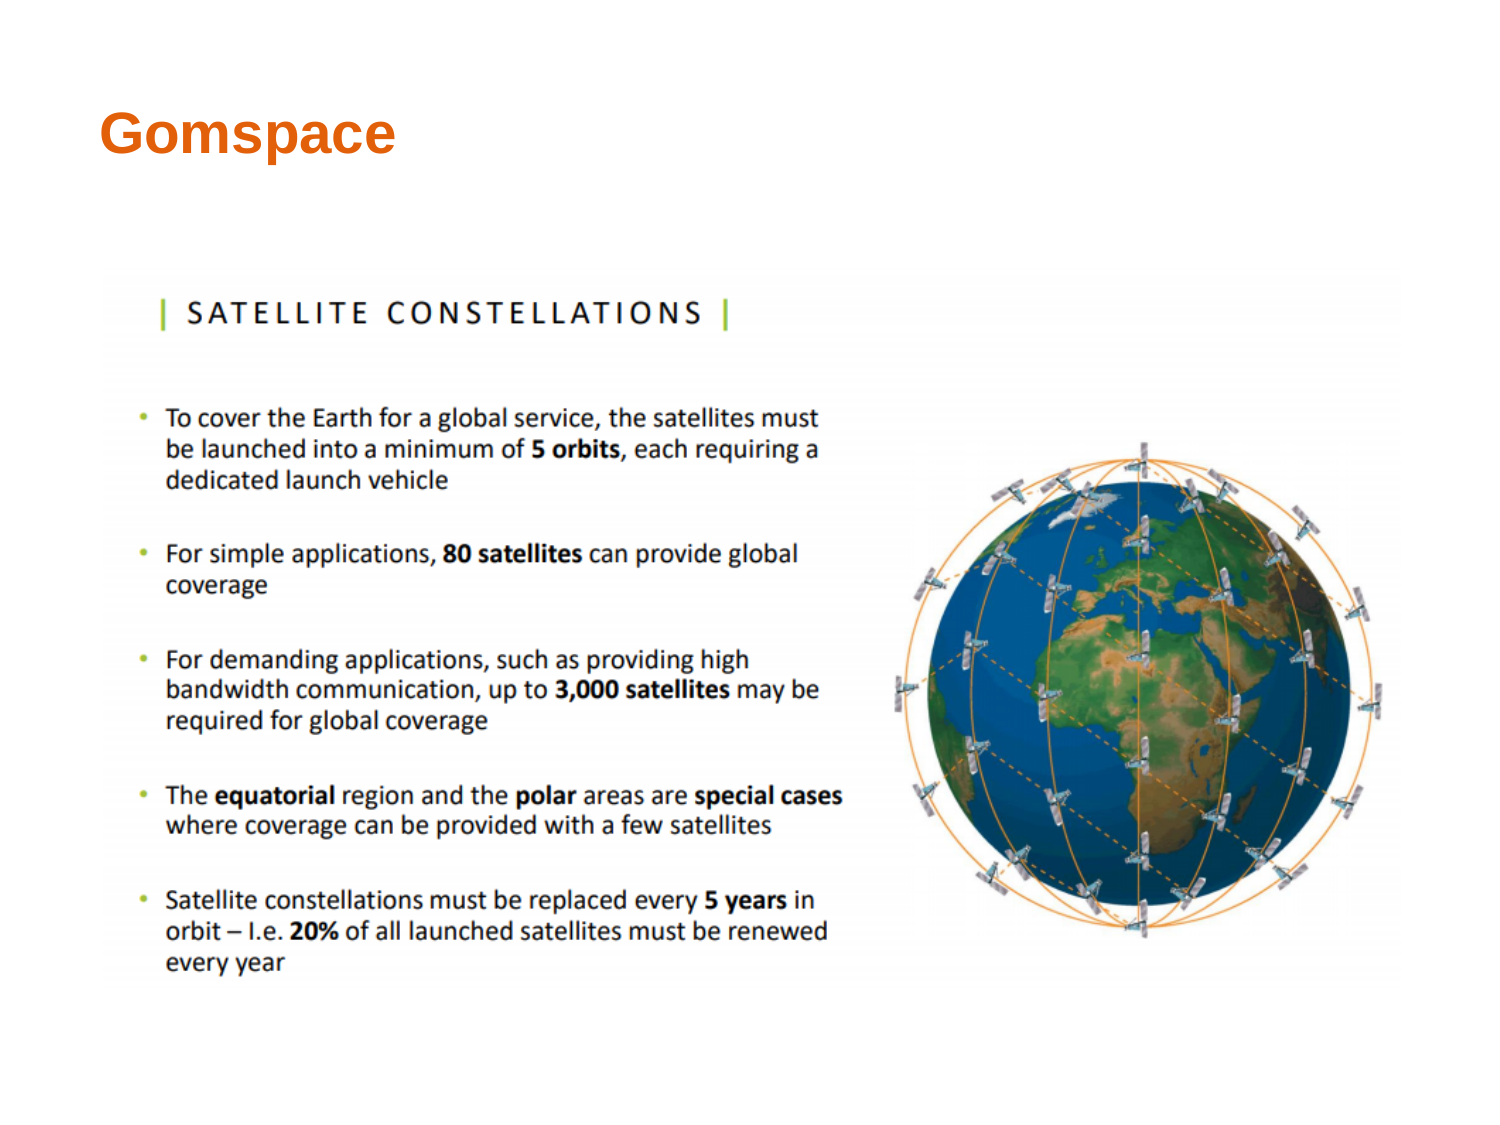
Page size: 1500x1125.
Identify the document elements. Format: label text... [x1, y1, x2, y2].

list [103, 266, 1401, 988]
title Gomspace [83, 97, 1471, 173]
